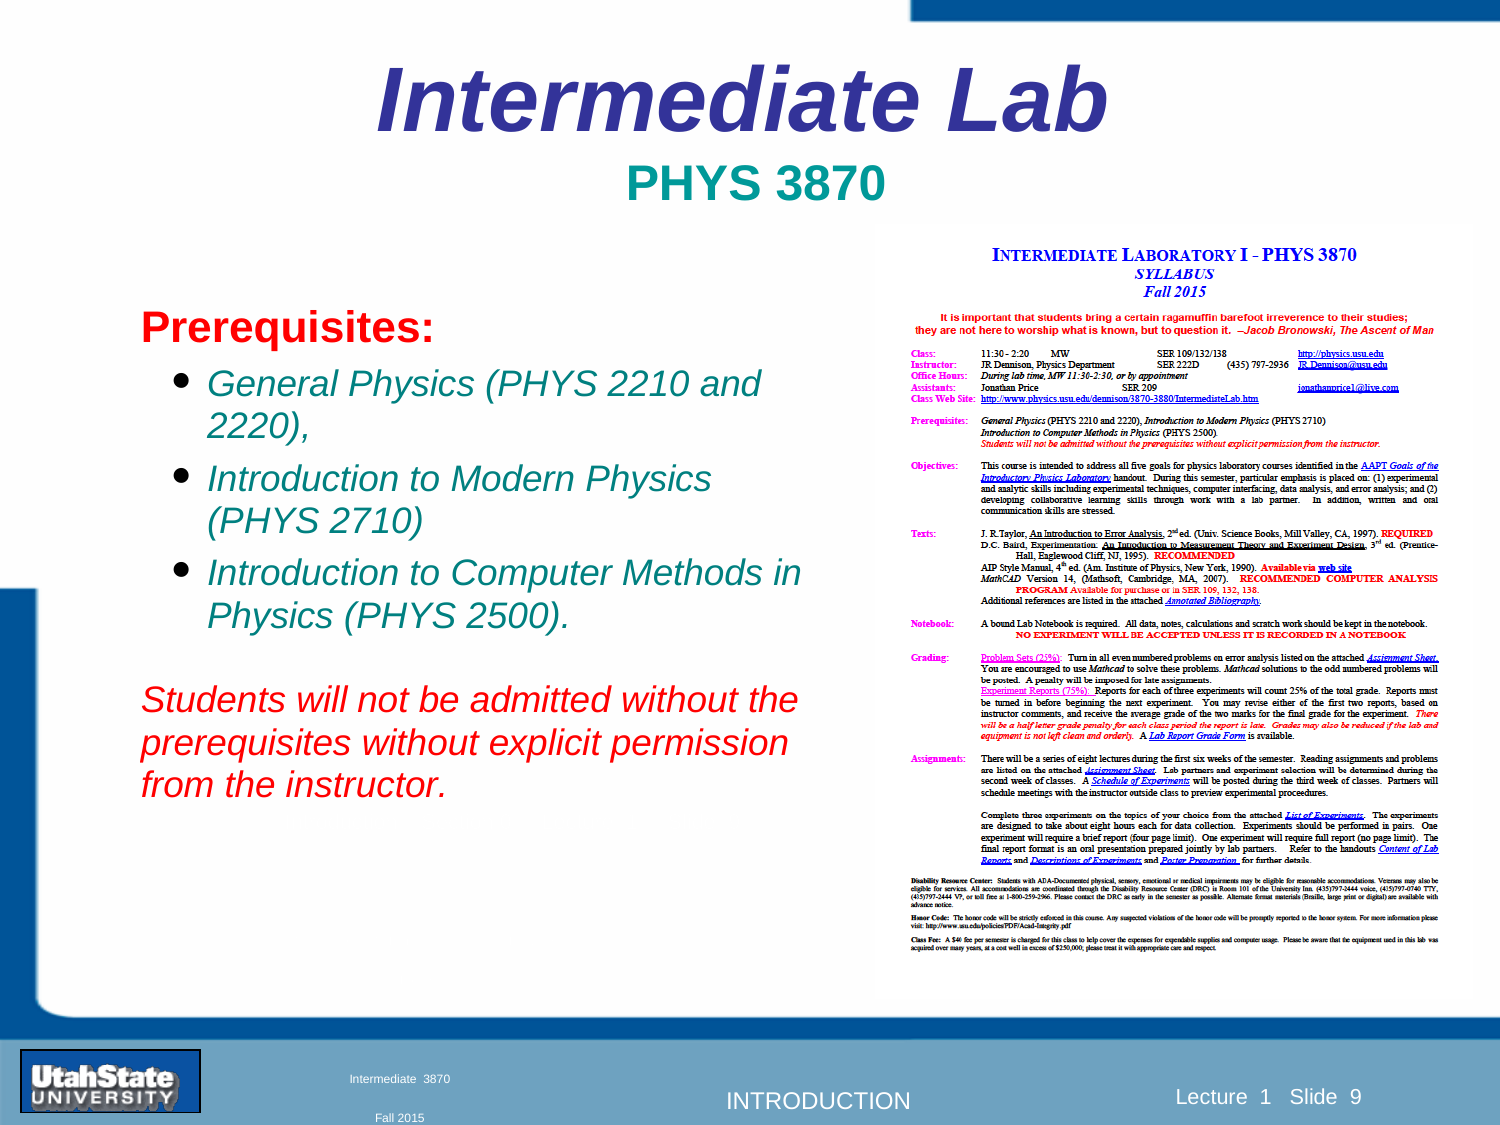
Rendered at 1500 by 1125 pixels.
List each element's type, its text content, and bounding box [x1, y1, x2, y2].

picture [0, 0, 1500, 1125]
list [140, 263, 809, 854]
text_box Intermediate Lab PHYS 3870 [49, 62, 1463, 188]
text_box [874, 224, 1473, 999]
